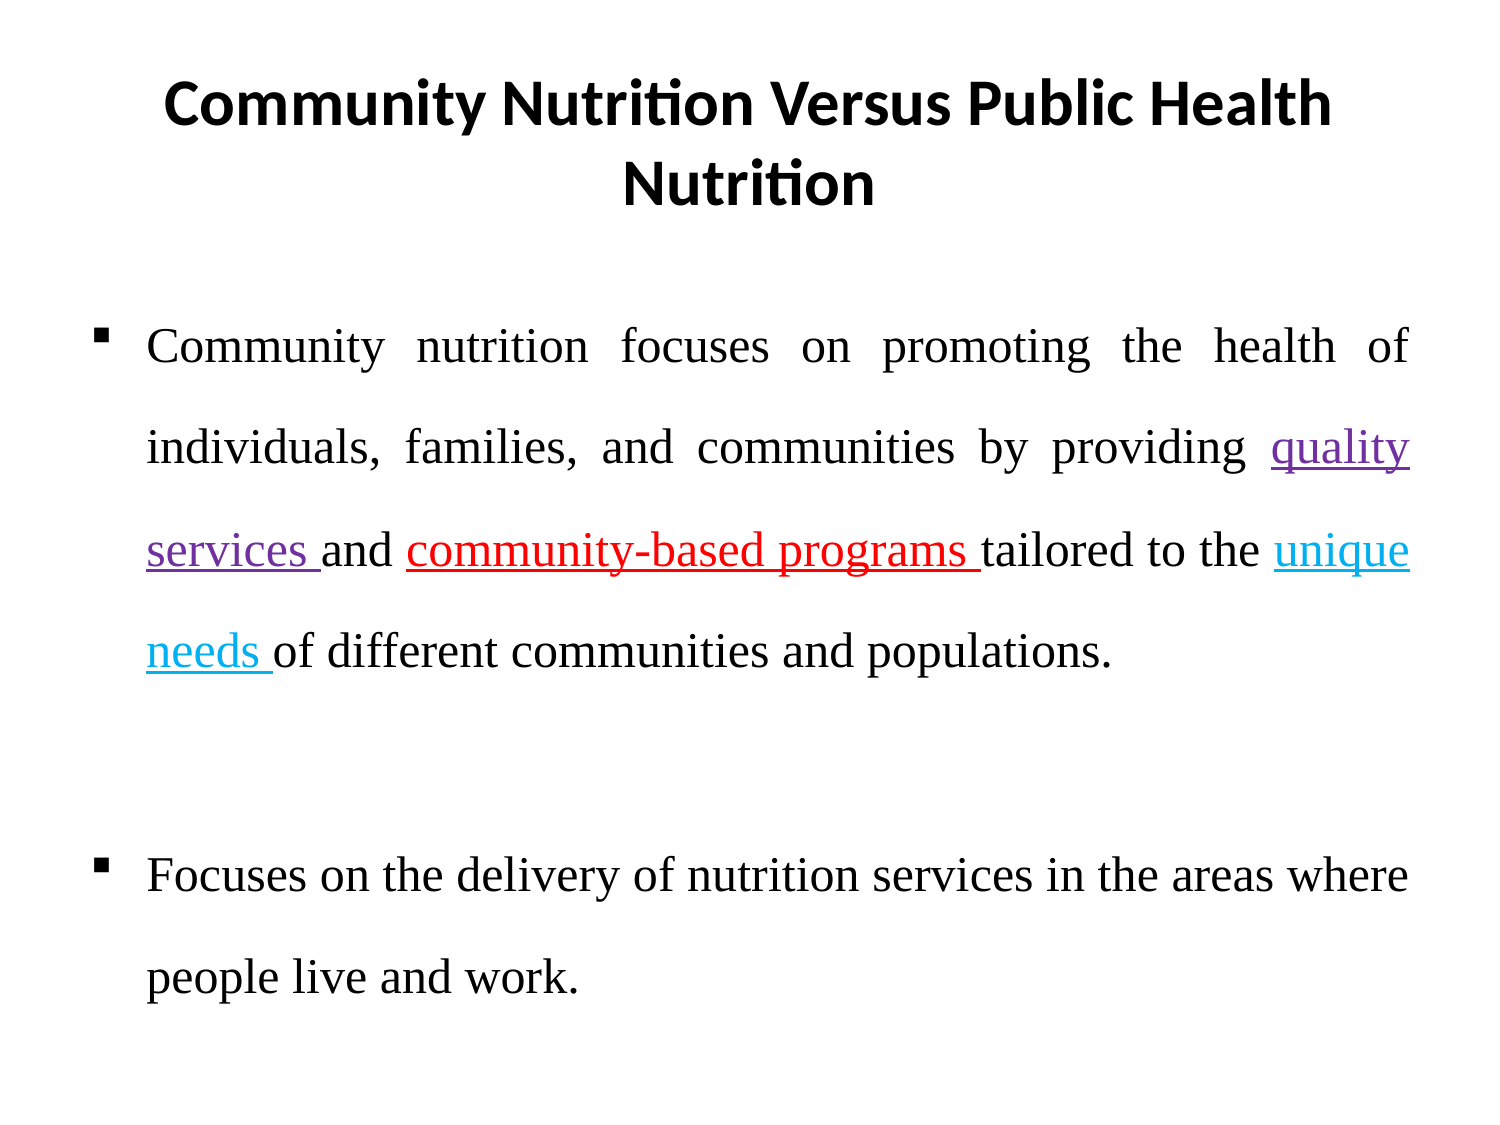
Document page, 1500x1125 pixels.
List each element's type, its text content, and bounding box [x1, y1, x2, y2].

title Community Nutrition Versus Public Health Nutrition [75, 45, 1425, 233]
list Community nutrition focuses on promoting the health of individuals, families, and communities by providing quality services and community-based programs tailored to the unique needs of different communities and populations. Focuses on the delivery of nutrition services in the areas where people live and work. [75, 262, 1425, 1063]
